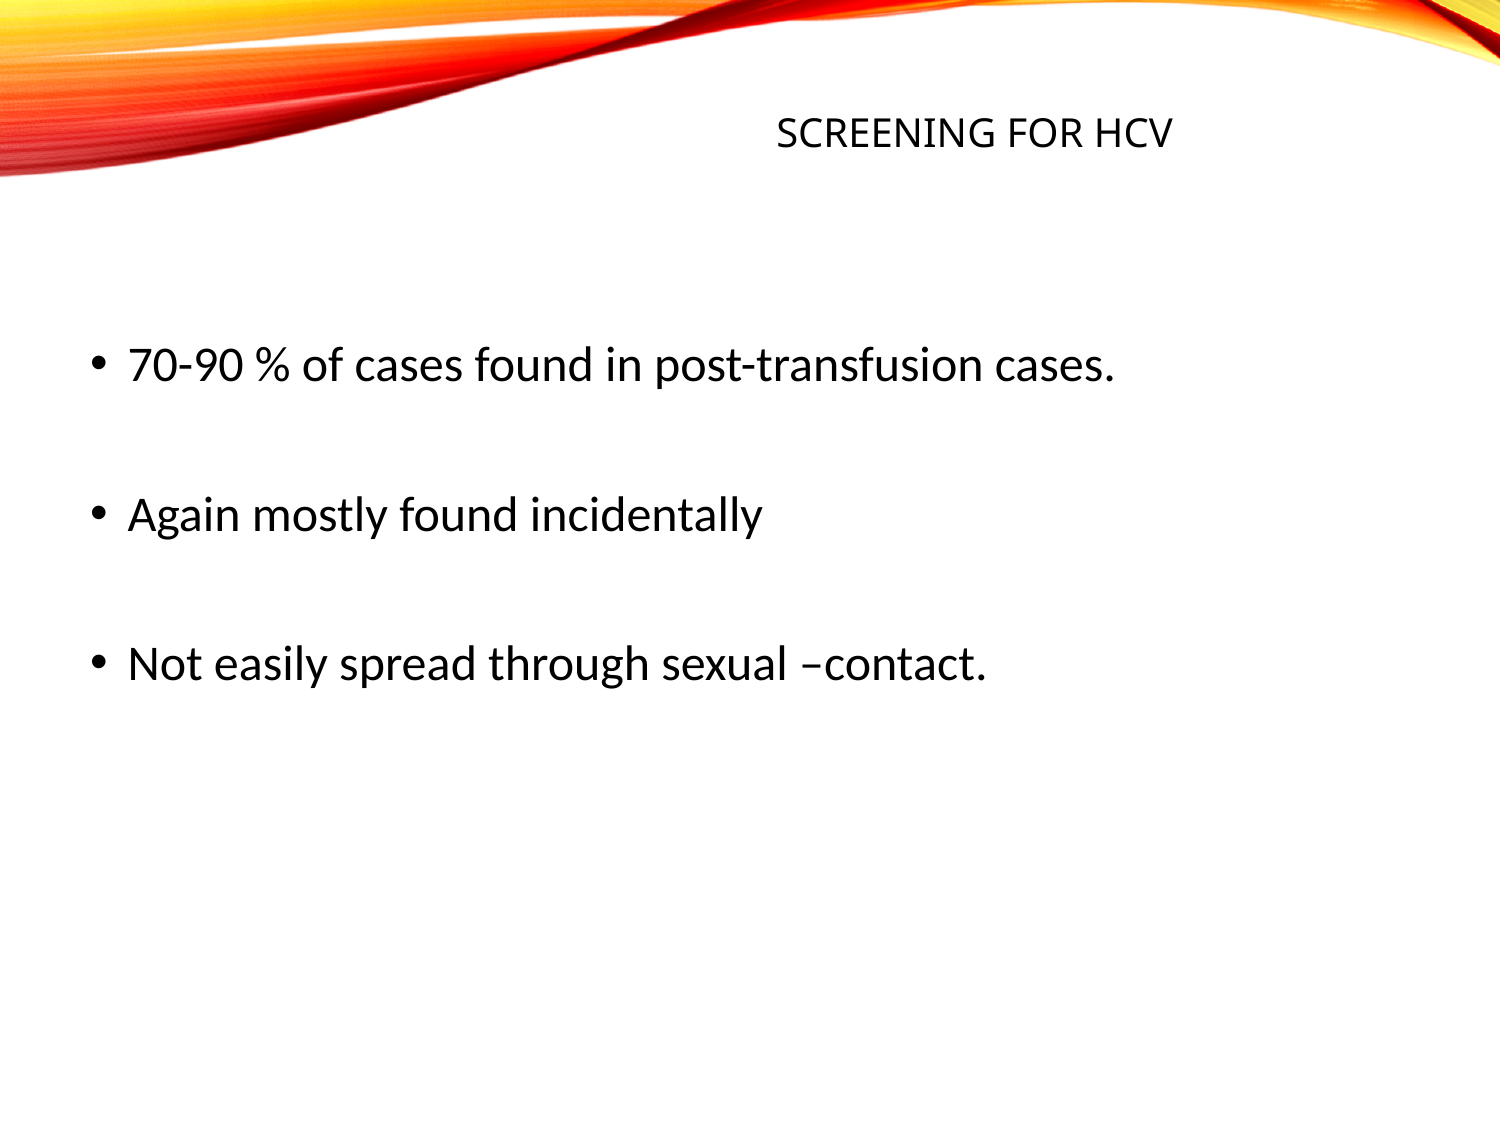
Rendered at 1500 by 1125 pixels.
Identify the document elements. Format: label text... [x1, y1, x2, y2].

list 70-90 % of cases found in post-transfusion cases. Again mostly found incidentally Not easily spread through sexual –contact. [75, 249, 1380, 918]
picture [0, 0, 1500, 178]
title Screening for HCV [300, 62, 1500, 213]
